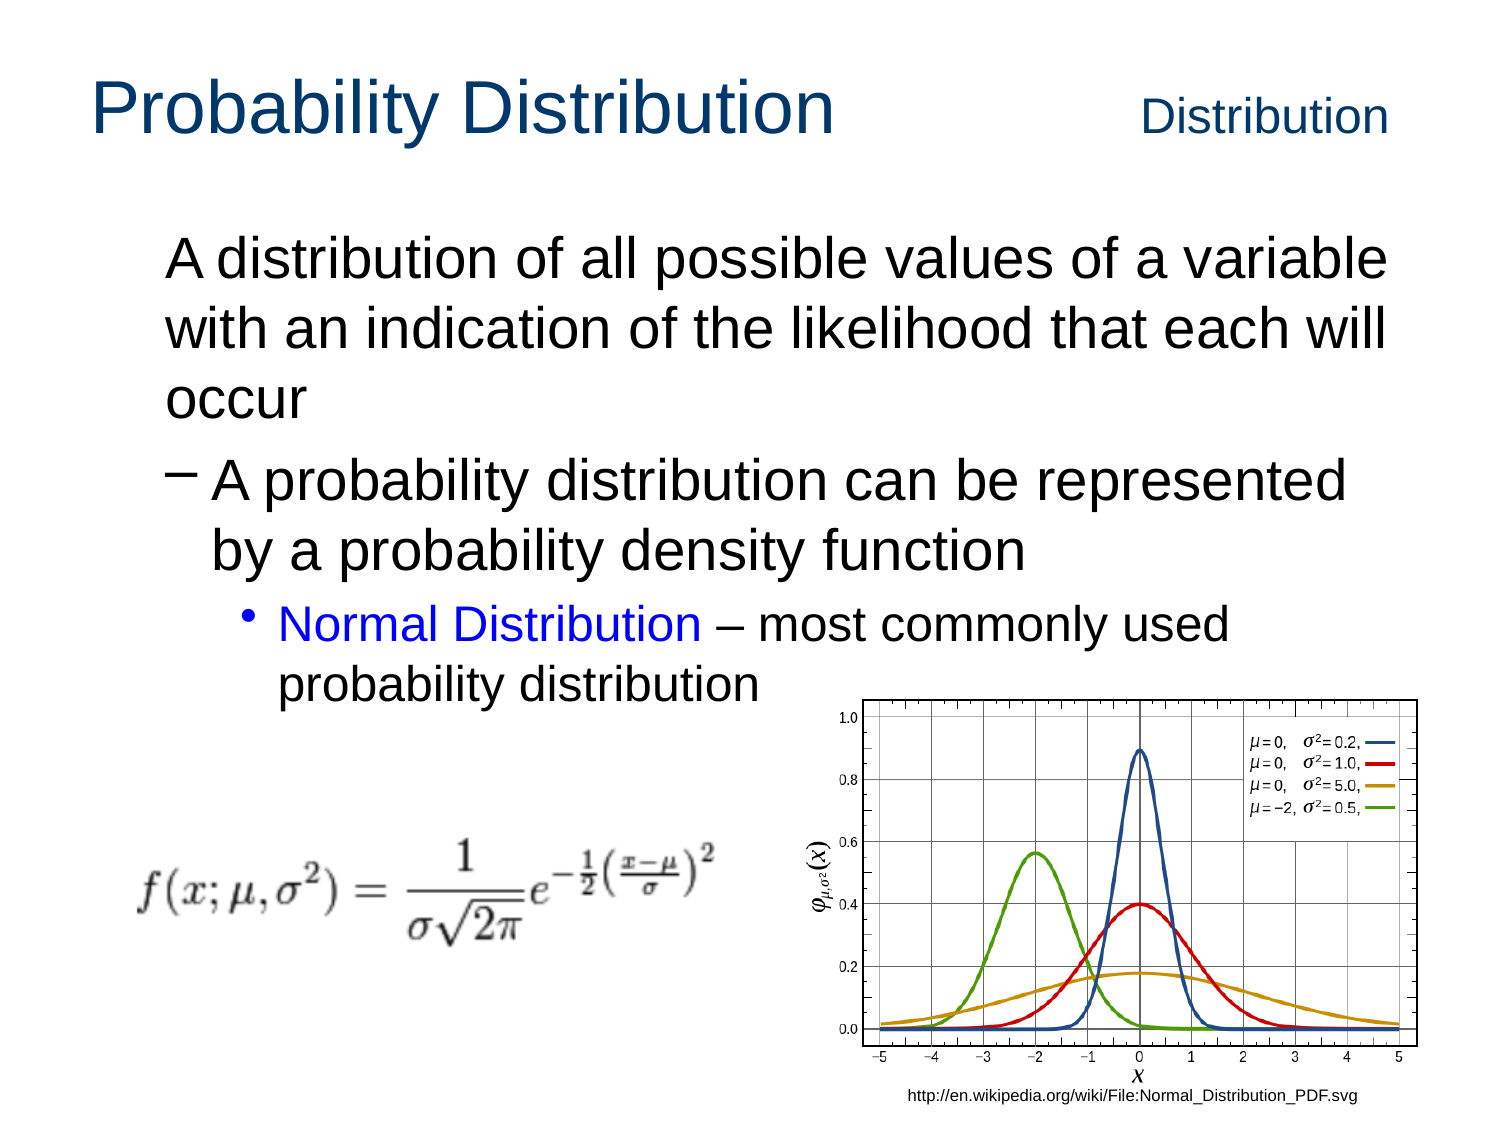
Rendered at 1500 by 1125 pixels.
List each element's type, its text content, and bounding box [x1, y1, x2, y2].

picture [103, 809, 735, 972]
title Probability Distribution Distribution [74, 44, 1426, 163]
list A distribution of all possible values of a variable with an indication of the likelihood that each will occur A probability distribution can be represented by a probability density function Normal Distribution – most commonly used probability distribution [74, 212, 1426, 913]
text_box http://en.wikipedia.org/wiki/File:Normal_Distribution_PDF.svg [892, 1098, 1425, 1113]
picture [802, 691, 1425, 1090]
